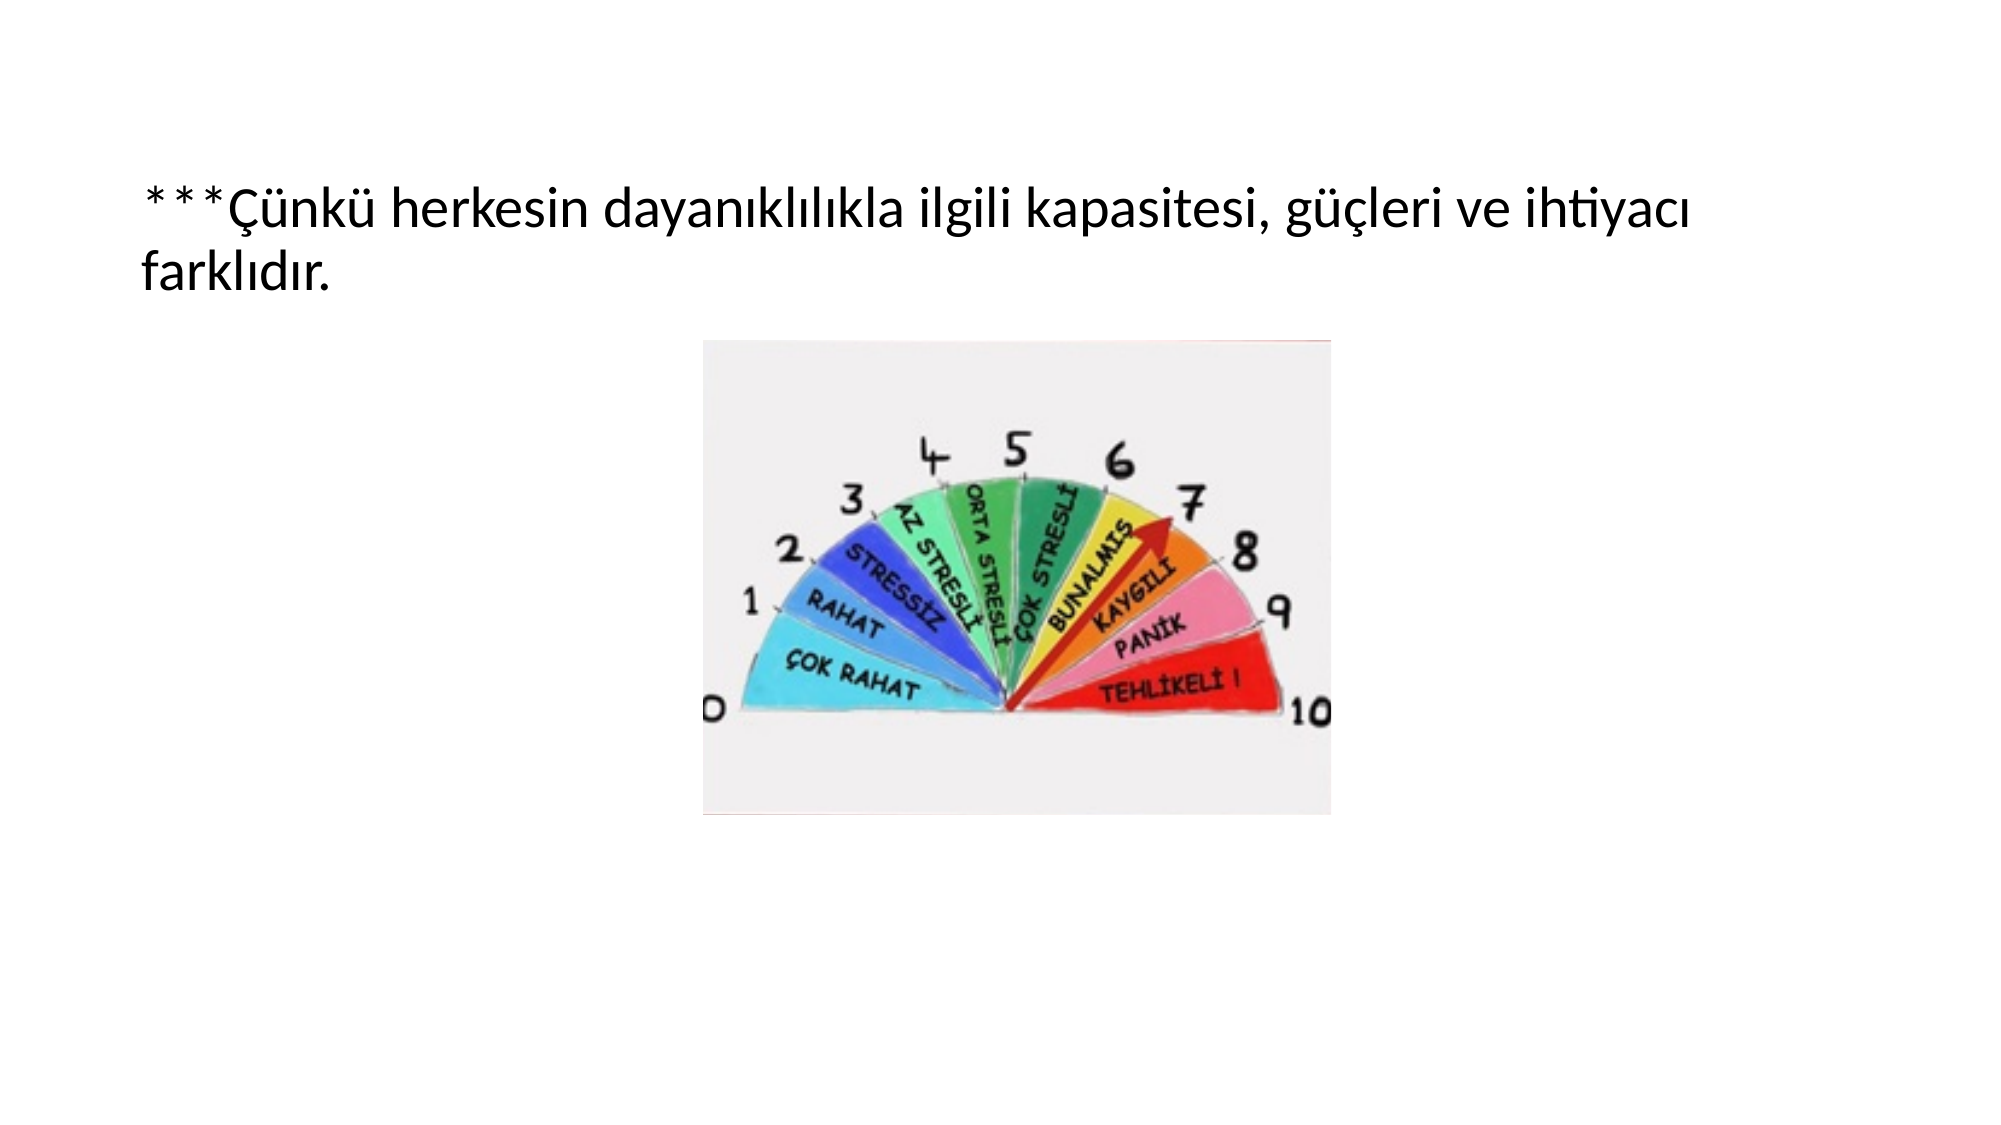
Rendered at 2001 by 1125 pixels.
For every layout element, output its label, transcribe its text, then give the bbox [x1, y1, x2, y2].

picture [703, 340, 1332, 815]
list ***Çünkü herkesin dayanıklılıkla ilgili kapasitesi, güçleri ve ihtiyacı farklıdır. [126, 169, 1852, 884]
